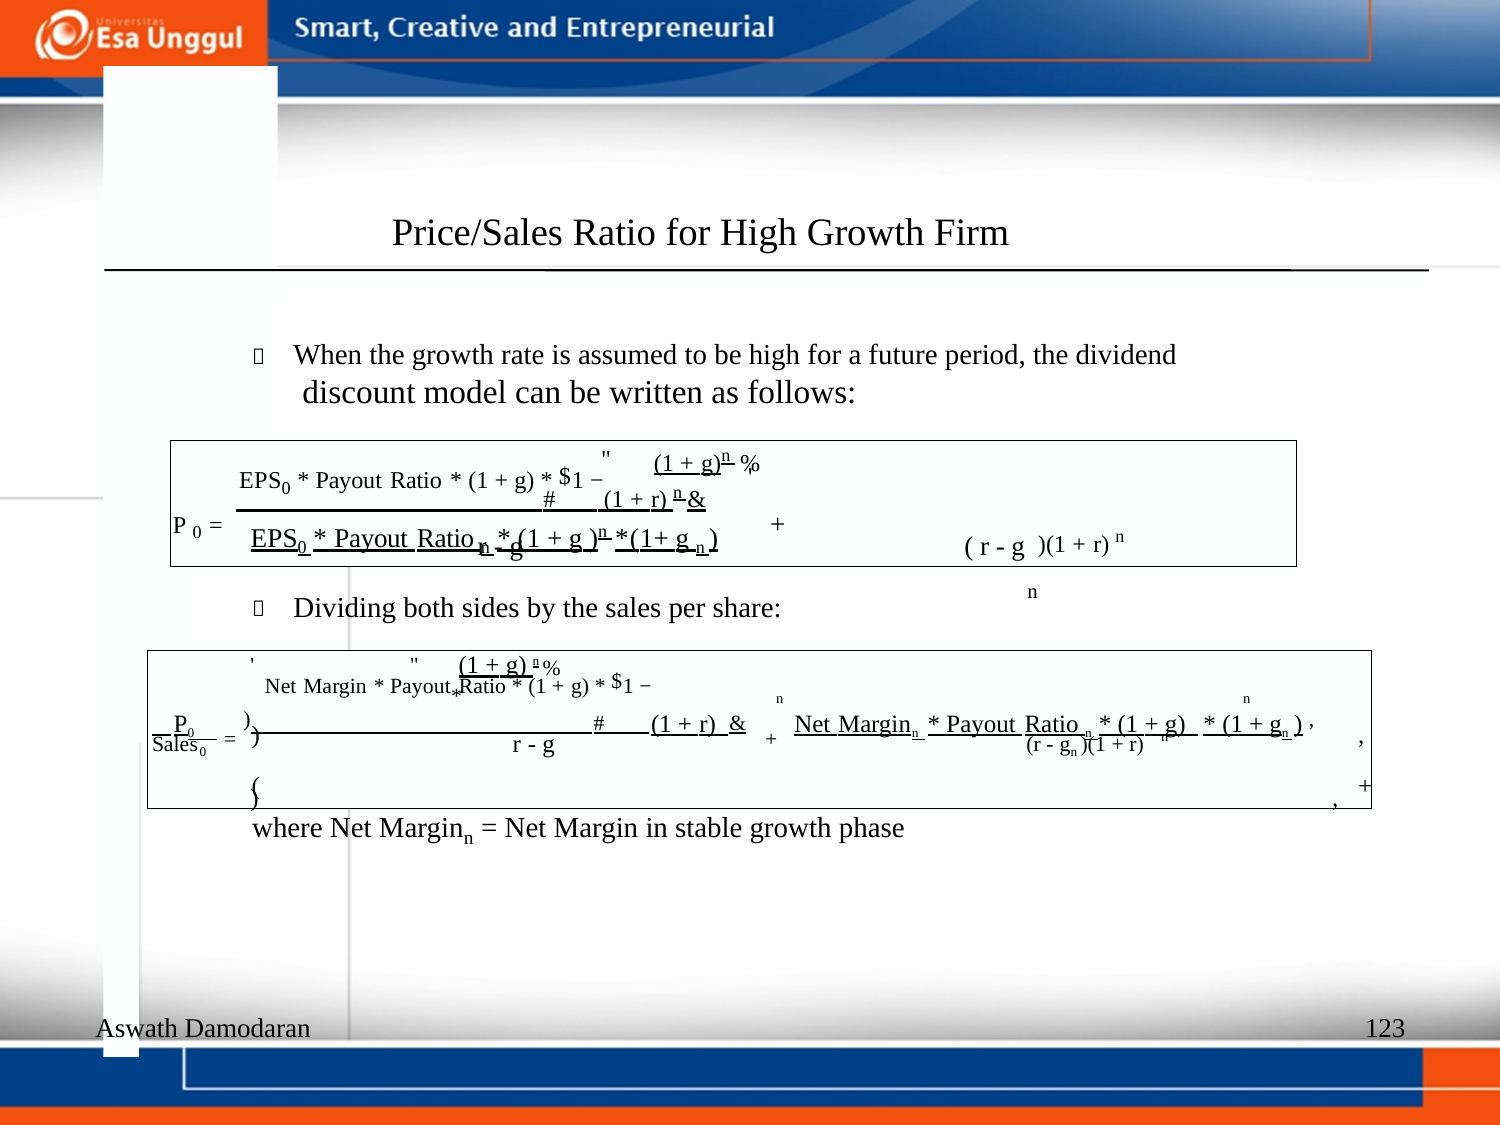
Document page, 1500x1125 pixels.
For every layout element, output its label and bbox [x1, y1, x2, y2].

picture [0, 0, 1500, 1125]
text_box [93, 66, 1431, 1057]
text_box [250, 592, 887, 630]
text_box [390, 214, 1129, 263]
text_box [250, 811, 1030, 854]
text_box [1363, 1015, 1411, 1046]
